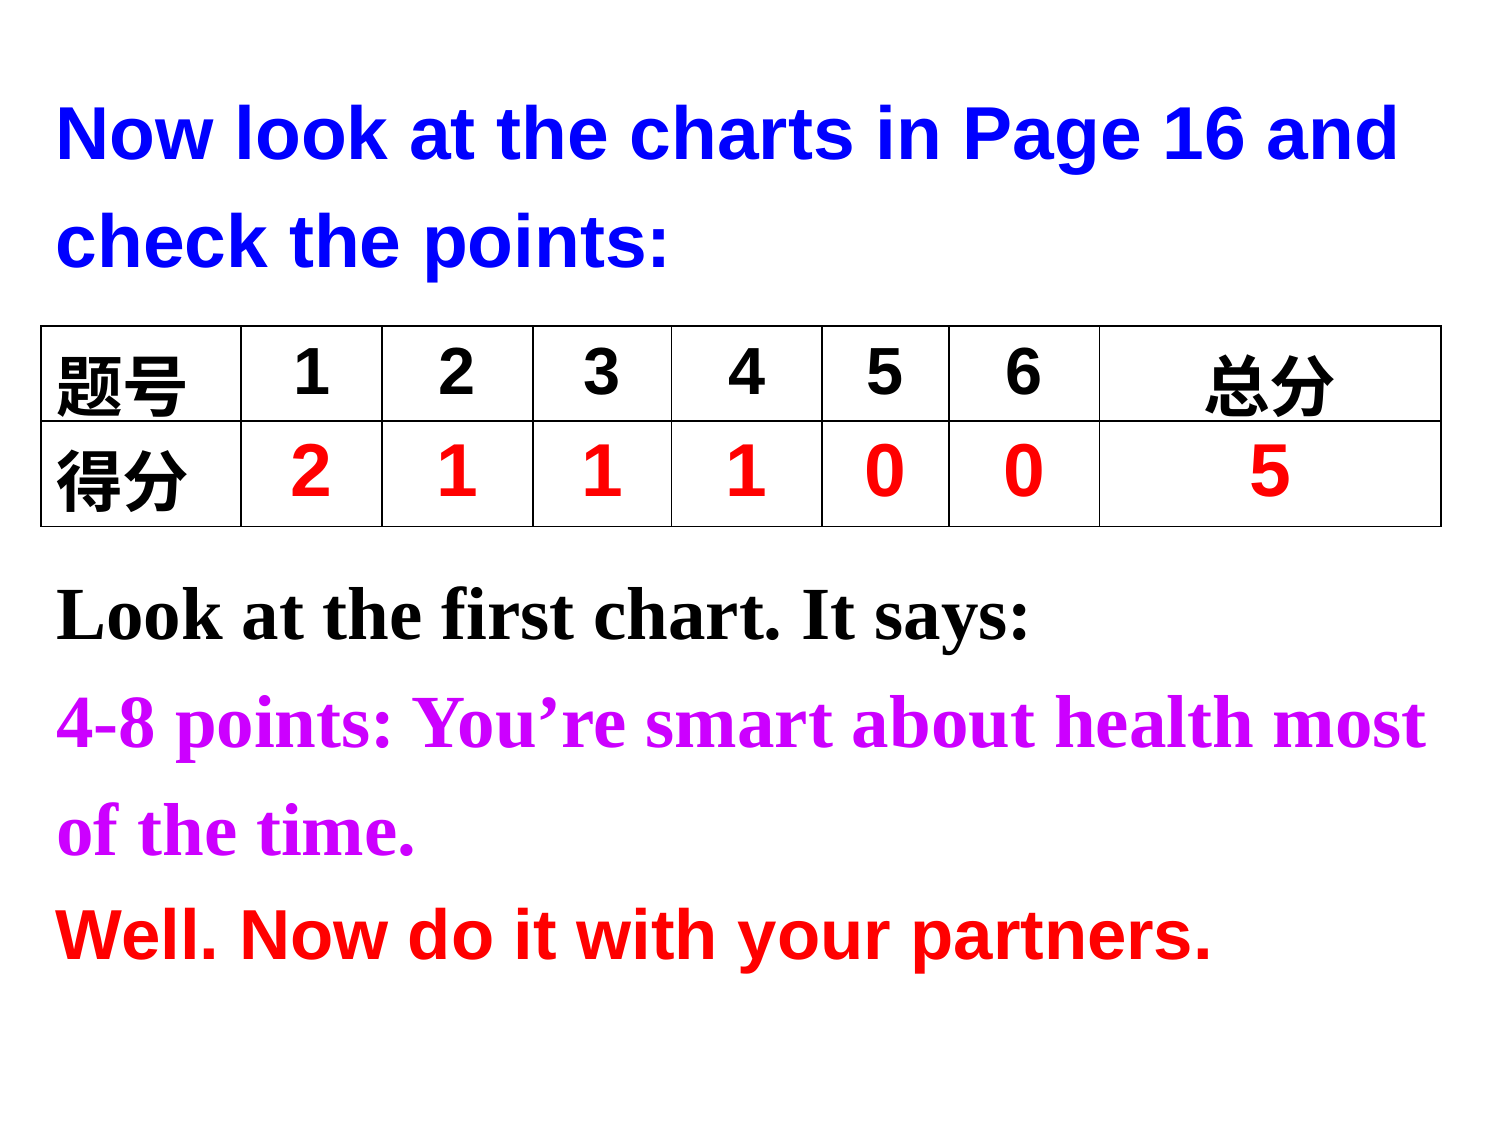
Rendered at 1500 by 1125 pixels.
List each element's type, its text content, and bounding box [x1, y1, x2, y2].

table_header 1 [242, 327, 381, 420]
table_header 2 [383, 327, 532, 420]
table_header 总分 [1100, 327, 1440, 420]
text_box Well. Now do it with your partners. [41, 881, 1306, 982]
table_cell 0 [950, 422, 1099, 526]
table_cell 1 [534, 422, 671, 526]
table_cell 1 [383, 422, 532, 526]
text_box Now look at the charts in Page 16 and check the points: [41, 59, 1430, 291]
table_header 题号 [42, 327, 240, 420]
table_cell 0 [823, 422, 948, 526]
table_header 6 [950, 327, 1099, 420]
table_cell 得分 [42, 422, 240, 526]
text_box Look at the first chart. It says: 4-8 points: You’re smart about health most of the time. [41, 538, 1483, 878]
table_header 3 [534, 327, 671, 420]
table_header 4 [672, 327, 821, 420]
table_header 5 [823, 327, 948, 420]
table_cell 5 [1100, 422, 1440, 526]
table_cell 2 [242, 422, 381, 526]
table_cell 1 [672, 422, 821, 526]
